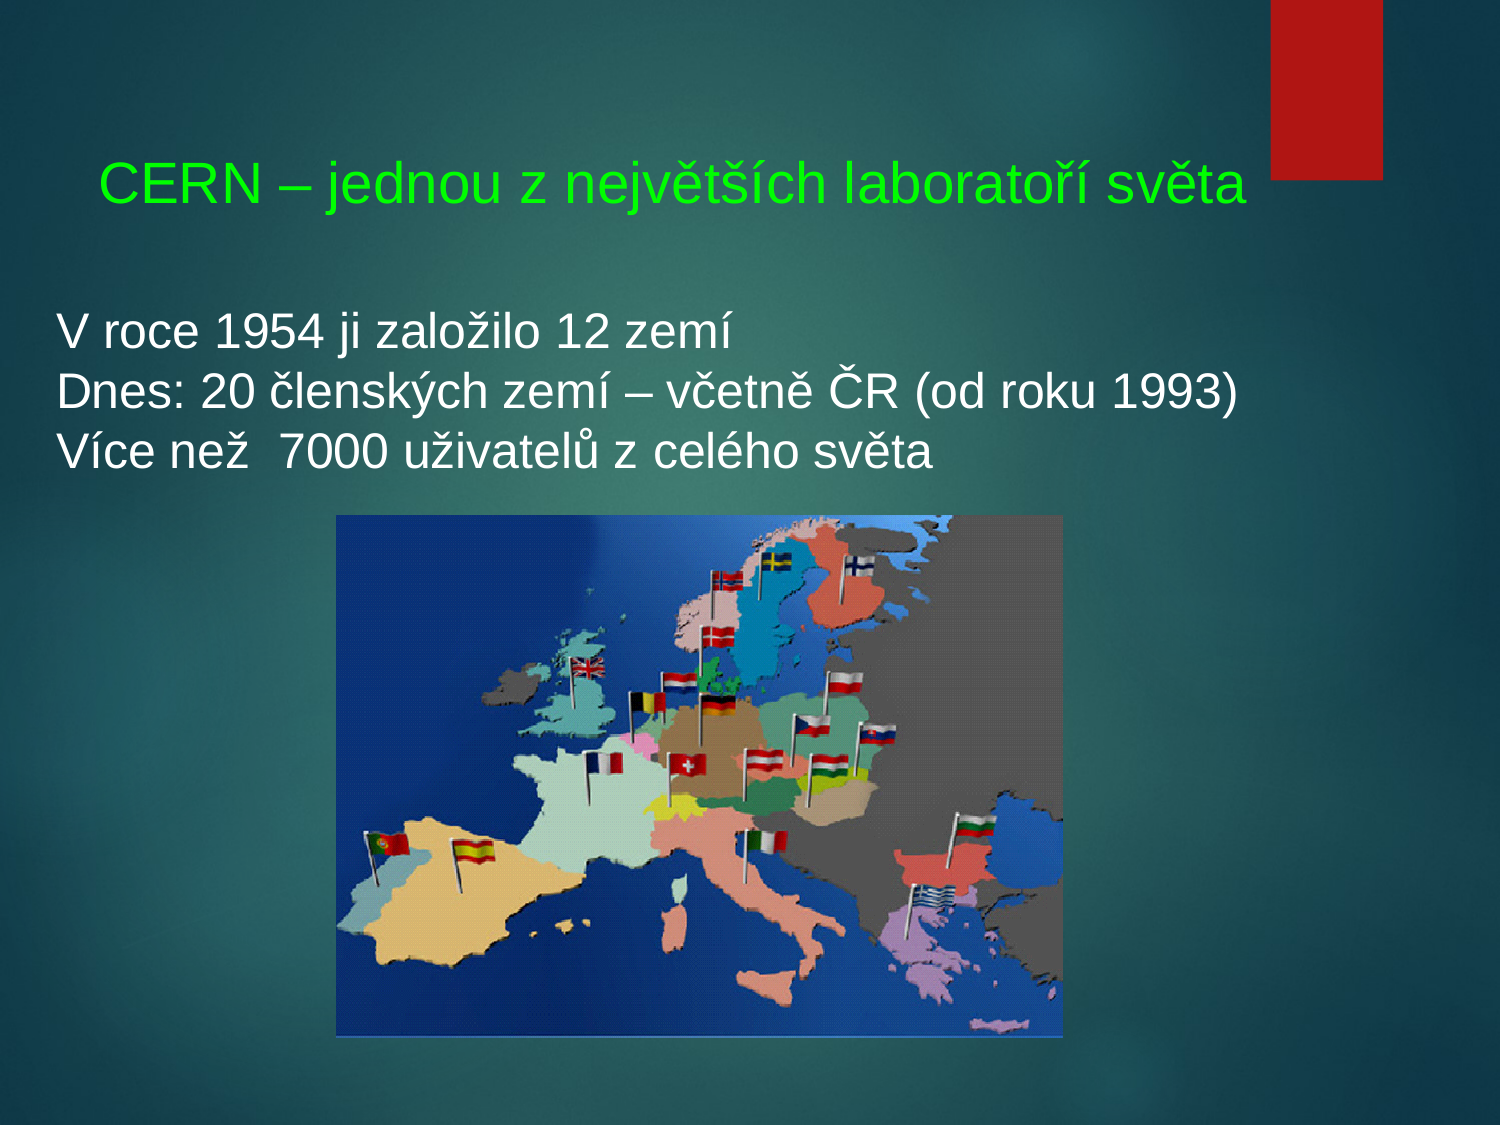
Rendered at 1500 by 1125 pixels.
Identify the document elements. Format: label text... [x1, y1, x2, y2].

text_box CERN – jednou z největších laboratoří světa [41, 90, 1305, 271]
picture [0, 0, 1500, 1125]
text_box V roce 1954 ji založilo 12 zemí Dnes: 20 členských zemí – včetně ČR (od roku 1993) Více než 7000 uživatelů z celého světa [41, 290, 1500, 546]
